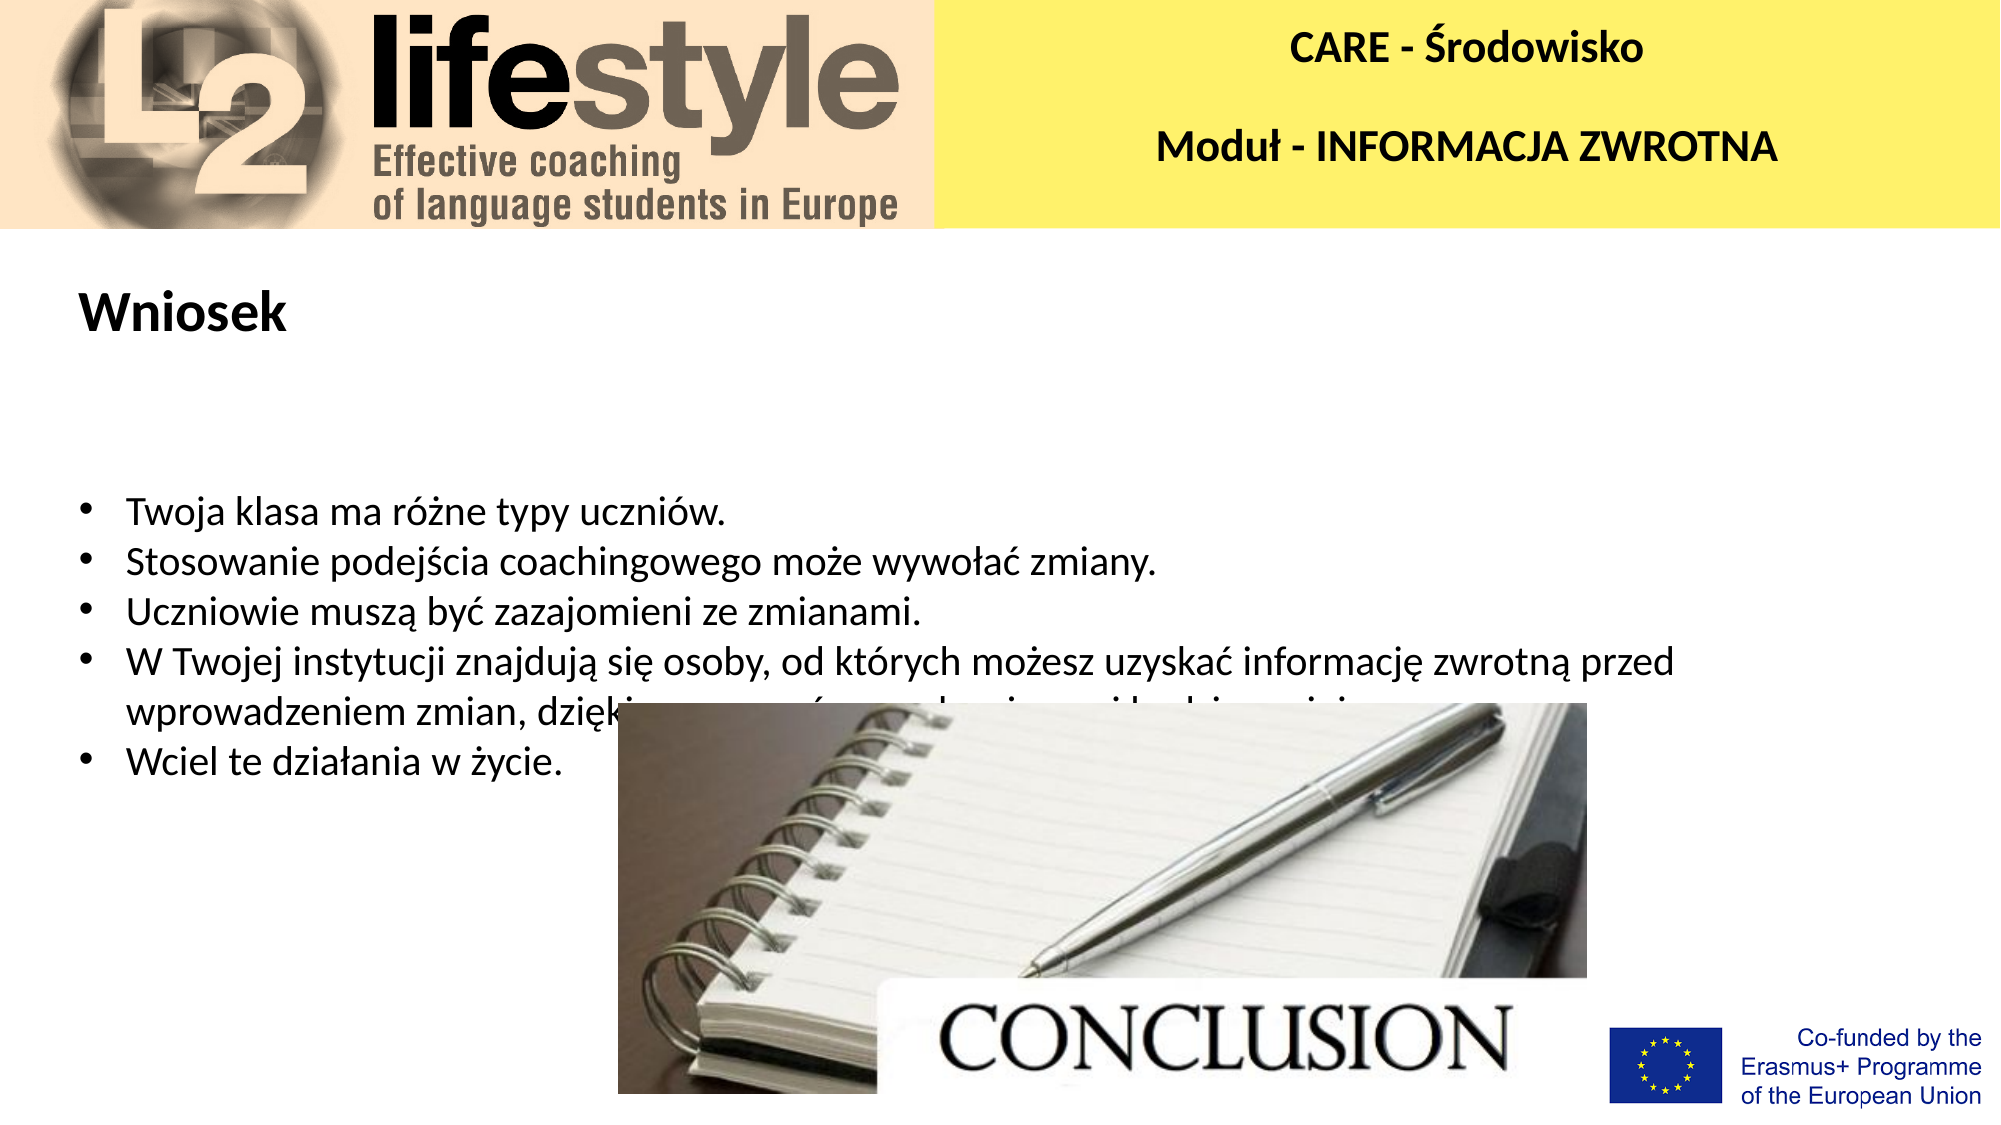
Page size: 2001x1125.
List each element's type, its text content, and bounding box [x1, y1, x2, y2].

text_box CARE - Środowisko Moduł - INFORMACJA ZWROTNA [945, 0, 2000, 229]
picture [0, 0, 945, 229]
text_box Wniosek Twoja klasa ma różne typy uczniów. Stosowanie podejścia coachingowego może wywołać zmiany. Uczniowie muszą być zazajomieni ze zmianami. W Twojej instytucji znajdują się osoby, od których możesz uzyskać informację zwrotną przed wprowadzeniem zmian, dzięki czemu opór przed zmianami będzie mniejszy. Wciel te działania w życie. [64, 266, 1925, 791]
picture [618, 703, 2000, 1125]
